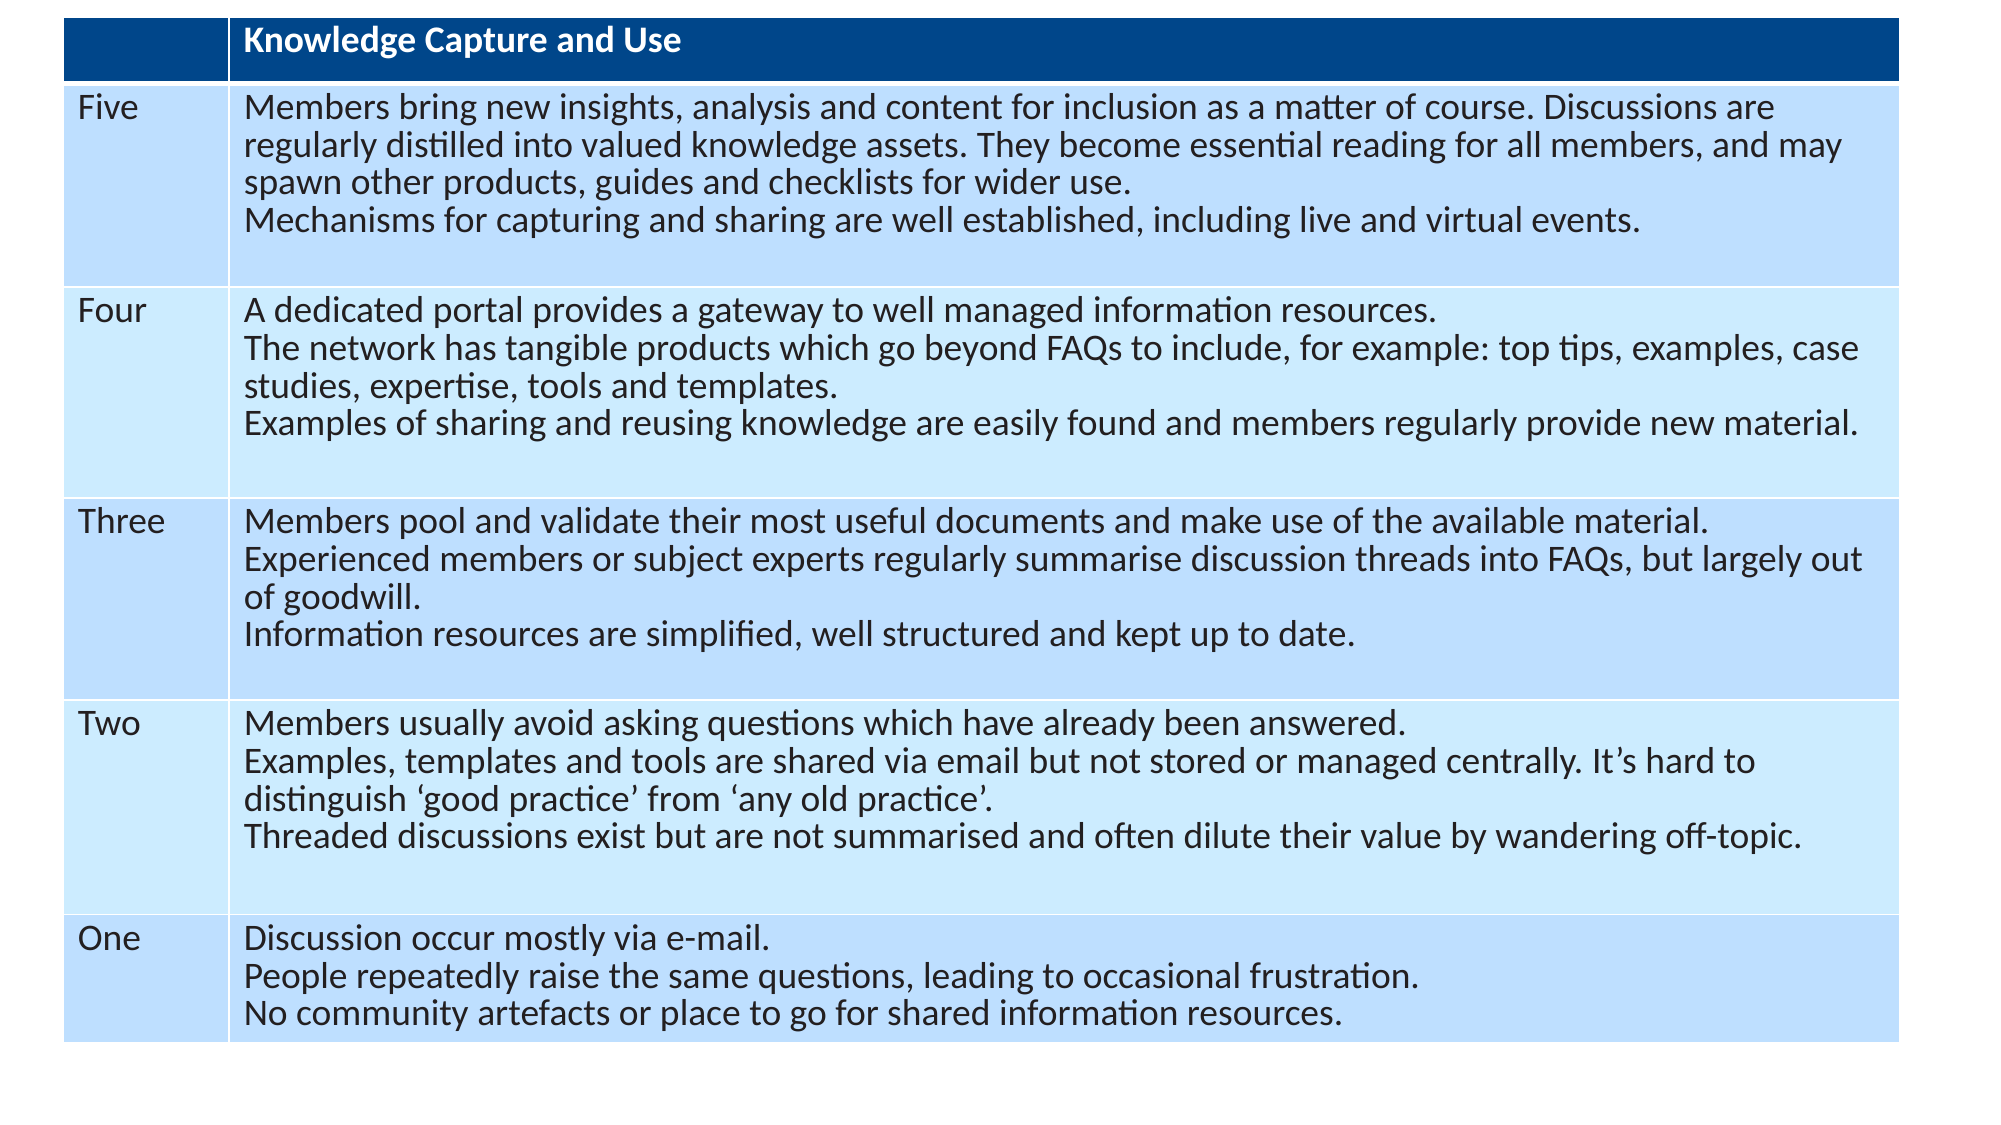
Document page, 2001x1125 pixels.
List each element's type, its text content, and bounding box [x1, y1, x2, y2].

table_cell Two [64, 701, 228, 914]
table_cell Five [64, 86, 228, 286]
table_cell Members usually avoid asking questions which have already been answered. Examples, templates and tools are shared via email but not stored or managed centrally. It’s hard to distinguish ‘good practice’ from ‘any old practice’. Threaded discussions exist but are not summarised and often dilute their value by wandering off-topic. [230, 701, 1899, 914]
table_cell Members bring new insights, analysis and content for inclusion as a matter of course. Discussions are regularly distilled into valued knowledge assets. They become essential reading for all members, and may spawn other products, guides and checklists for wider use. Mechanisms for capturing and sharing are well established, including live and virtual events. [230, 86, 1899, 286]
table_cell A dedicated portal provides a gateway to well managed information resources. The network has tangible products which go beyond FAQs to include, for example: top tips, examples, case studies, expertise, tools and templates. Examples of sharing and reusing knowledge are easily found and members regularly provide new material. [230, 288, 1899, 497]
table_cell One [64, 915, 228, 1042]
table_cell Discussion occur mostly via e-mail. People repeatedly raise the same questions, leading to occasional frustration. No community artefacts or place to go for shared information resources. [230, 915, 1899, 1042]
table_cell Members pool and validate their most useful documents and make use of the available material. Experienced members or subject experts regularly summarise discussion threads into FAQs, but largely out of goodwill. Information resources are simplified, well structured and kept up to date. [230, 499, 1899, 699]
table_cell Three [64, 499, 228, 699]
table_header Knowledge Capture and Use [230, 18, 1899, 81]
table_cell Four [64, 288, 228, 497]
table_header [64, 18, 228, 81]
